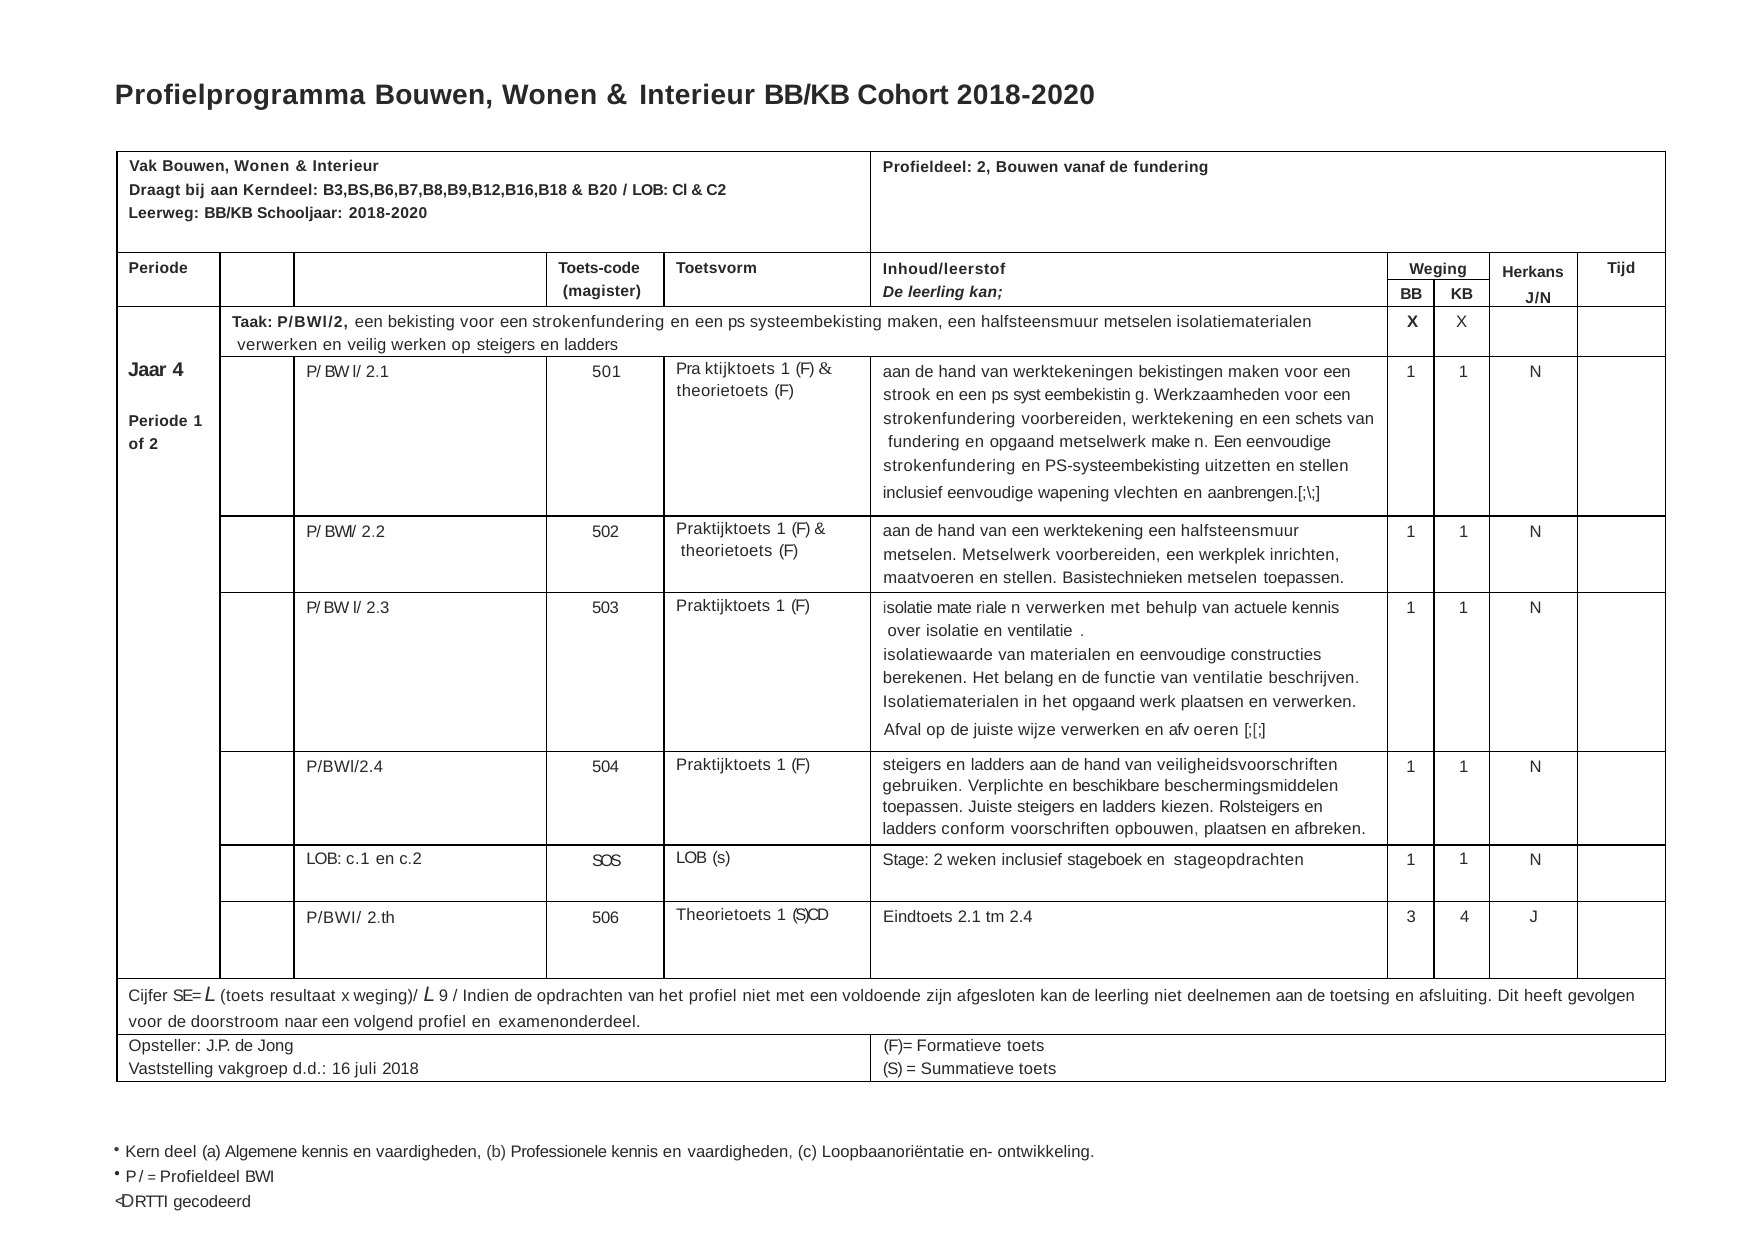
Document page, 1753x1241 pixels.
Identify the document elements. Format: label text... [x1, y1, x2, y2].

table_cell 504 [547, 752, 663, 844]
table_cell [221, 357, 293, 515]
table_cell 4 [1435, 902, 1489, 978]
table_cell N [1490, 846, 1577, 901]
table_cell N [1490, 752, 1577, 844]
table_cell aan de hand van een werktekening een halfsteensmuur metselen. Metselwerk voorbereiden, een werkplek inrichten, maatvoeren en stellen. Basistechnieken metselen toepassen. [871, 517, 1387, 592]
table_cell P/BWl/2.4 [295, 752, 546, 844]
table_cell Cijfer SE= L (toets resultaat x weging)/ L 9 / Indien de opdrachten van het profiel niet met een voldoende zijn afgesloten kan de leerling niet deelnemen aan de toetsing en afsluiting. Dit heeft gevolgen voor de doorstroom naar een volgend profiel en examenonderdeel. [118, 979, 1665, 1034]
table_cell 1 [1435, 846, 1489, 901]
table_cell [1578, 307, 1665, 356]
table_cell LOB: c.1 en c.2 [295, 846, 546, 901]
table_cell 1 [1388, 593, 1433, 751]
table_cell Tijd [1578, 253, 1665, 306]
table_cell N [1490, 517, 1577, 592]
table_cell [221, 593, 293, 751]
table_cell 1 [1435, 593, 1489, 751]
table_cell X [1388, 307, 1433, 356]
table_cell 1 [1435, 517, 1489, 592]
table_cell Praktijktoets 1 (F) & theorietoets (F) [665, 517, 870, 592]
table_cell [221, 517, 293, 592]
table_header Vak Bouwen, Wonen & Interieur Draagt bij aan Kerndeel: B3,BS,B6,B7,B8,B9,B12,B16,B18 & B20 / LOB: Cl & C2 Leerweg: BB/KB Schooljaar: 2018-2020 [118, 152, 870, 252]
table_cell N [1490, 593, 1577, 751]
table_cell 1 [1388, 517, 1433, 592]
text_box Profielprogramma Bouwen, Wonen & Interieur BB/KB Cohort 2018-2020 [112, 73, 1119, 111]
table_cell P/ BW l/ 2.1 [295, 357, 546, 515]
table_cell KB [1435, 280, 1489, 306]
table_cell Herkans J/N [1490, 253, 1577, 306]
table_cell [1578, 752, 1665, 844]
table_cell [1578, 846, 1665, 901]
table_cell [1490, 307, 1577, 356]
table_cell Taak: P/BWl/2, een bekisting voor een strokenfundering en een ps systeembekisting maken, een halfsteensmuur metselen isolatiematerialen verwerken en veilig werken op steigers en ladders [221, 307, 1387, 356]
table_cell [1578, 357, 1665, 515]
table_cell [1578, 902, 1665, 978]
table_cell Praktijktoets 1 (F) [665, 752, 870, 844]
table_cell (F)= Formatieve toets (S) = Summatieve toets [871, 1035, 1665, 1081]
table_cell 503 [547, 593, 663, 751]
table_cell 506 [547, 902, 663, 978]
table_cell 1 [1388, 752, 1433, 844]
table_cell 3 [1388, 902, 1433, 978]
table_cell Eindtoets 2.1 tm 2.4 [871, 902, 1387, 978]
table_cell Opsteller: J.P. de Jong Vaststelling vakgroep d.d.: 16 juli 2018 [118, 1035, 870, 1081]
table_cell [221, 902, 293, 978]
table_cell Jaar 4 Periode 1 of 2 [118, 307, 219, 978]
table_cell 501 [547, 357, 663, 515]
table_cell LOB (s) [665, 846, 870, 901]
table_cell Theorietoets 1 (S)CD [665, 902, 870, 978]
table_cell steigers en ladders aan de hand van veiligheidsvoorschriften gebruiken. Verplichte en beschikbare beschermingsmiddelen toepassen. Juiste steigers en ladders kiezen. Rolsteigers en ladders conform voorschriften opbouwen, plaatsen en afbreken. [871, 752, 1387, 844]
table_cell Pra ktijktoets 1 (F) & theorietoets (F) [665, 357, 870, 515]
table_cell Stage: 2 weken inclusief stageboek en stageopdrachten [871, 846, 1387, 901]
table_cell 1 [1388, 846, 1433, 901]
table_cell P/ BWl/ 2.2 [295, 517, 546, 592]
table_cell Inhoud/leerstof De leerling kan; [871, 253, 1387, 306]
table_cell 1 [1435, 752, 1489, 844]
table_cell X [1435, 307, 1489, 356]
table_cell [221, 752, 293, 844]
table_cell J [1490, 902, 1577, 978]
table_cell Weging [1388, 253, 1489, 279]
table_cell isolatie mate riale n verwerken met behulp van actuele kennis over isolatie en ventilatie . isolatiewaarde van materialen en eenvoudige constructies berekenen. Het belang en de functie van ventilatie beschrijven. Isolatiematerialen in het opgaand werk plaatsen en verwerken. Afval op de juiste wijze verwerken en afv oeren [;[;] [871, 593, 1387, 751]
table_cell Periode [118, 253, 219, 306]
table_header Profieldeel: 2, Bouwen vanaf de fundering [871, 152, 1665, 252]
table_cell [295, 253, 546, 306]
table_cell P/ BW l/ 2.3 [295, 593, 546, 751]
table_cell BB [1388, 280, 1433, 306]
table_cell Toets-code (magister) [547, 253, 663, 306]
table_cell 502 [547, 517, 663, 592]
table_cell [221, 253, 293, 306]
table_cell P/BWI/ 2.th [295, 902, 546, 978]
table_cell Toetsvorm [665, 253, 870, 306]
table_cell aan de hand van werktekeningen bekistingen maken voor een strook en een ps syst eembekistin g. Werkzaamheden voor een strokenfundering voorbereiden, werktekening en een schets van fundering en opgaand metselwerk make n. Een eenvoudige strokenfundering en PS-systeembekisting uitzetten en stellen inclusief eenvoudige wapening vlechten en aanbrengen.[;\;] [871, 357, 1387, 515]
table_cell SOS [547, 846, 663, 901]
table_cell N [1490, 357, 1577, 515]
table_cell [221, 846, 293, 901]
table_cell 1 [1435, 357, 1489, 515]
table_cell Praktijktoets 1 (F) [665, 593, 870, 751]
table_cell [1578, 593, 1665, 751]
table_cell [1578, 517, 1665, 592]
table_cell 1 [1388, 357, 1433, 515]
text_box Kern deel (a) Algemene kennis en vaardigheden, (b) Professionele kennis en vaardigheden, (c) Loopbaanoriëntatie en- ontwikkeling. P / = Profieldeel BWI <D RTTI gecodeerd [112, 1134, 1120, 1212]
